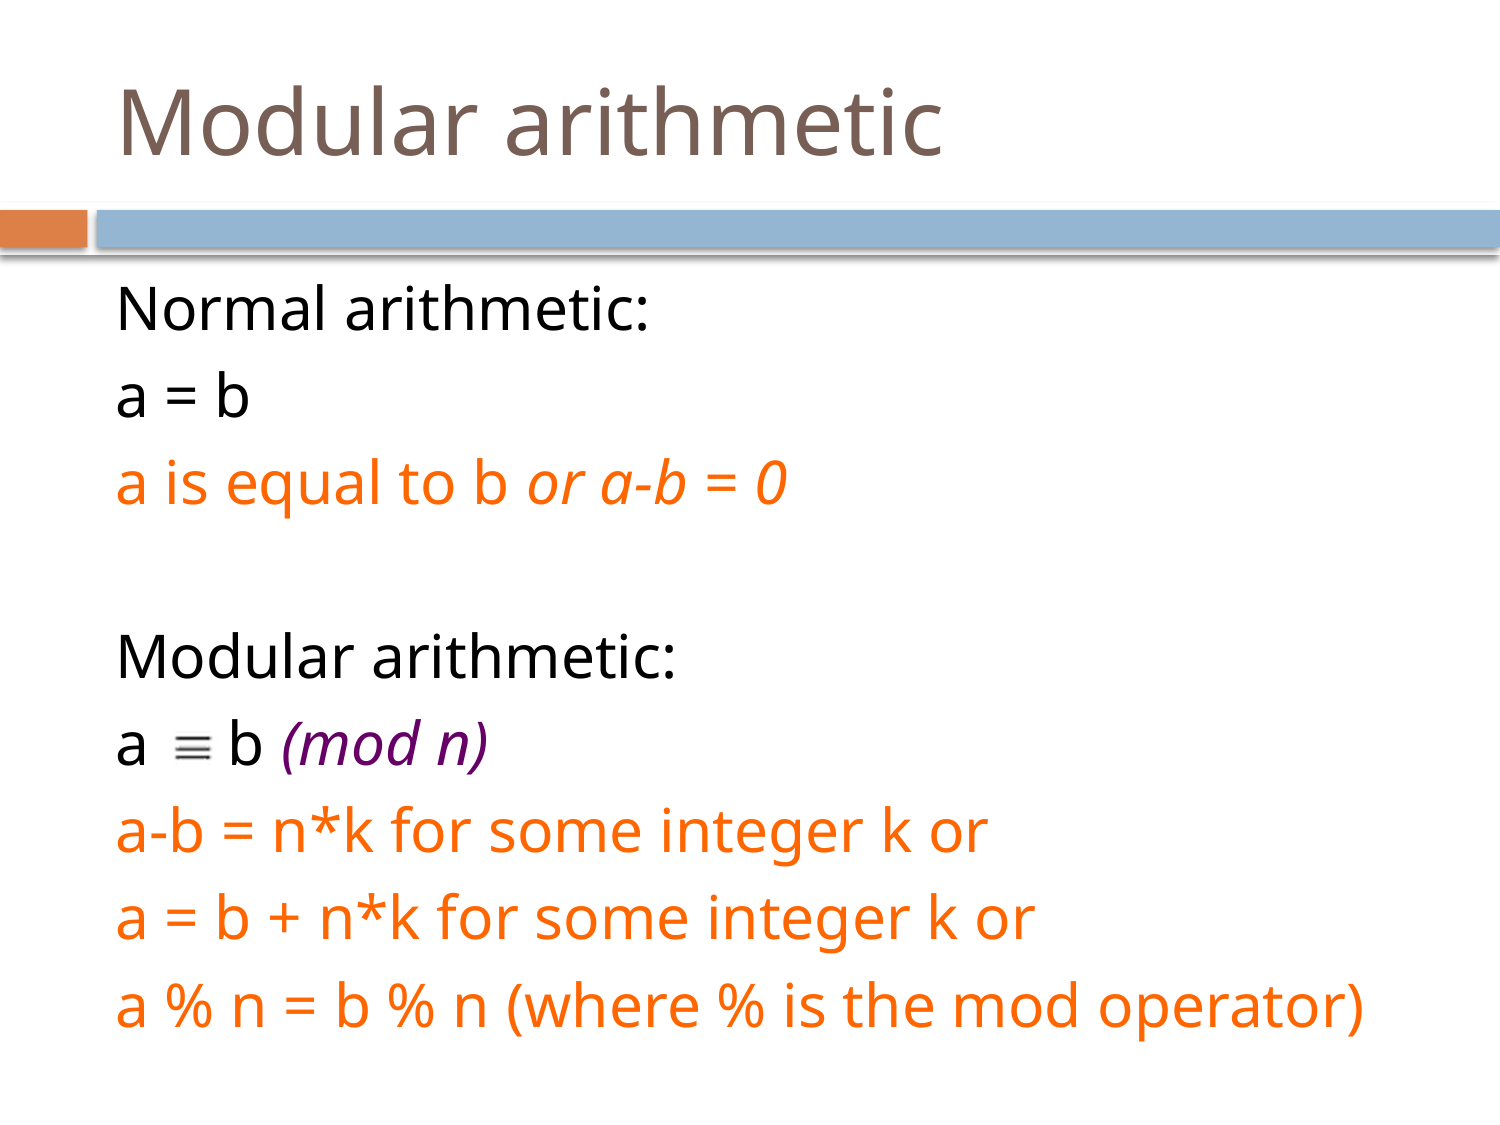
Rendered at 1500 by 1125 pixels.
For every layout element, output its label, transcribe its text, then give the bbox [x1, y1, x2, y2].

picture [164, 718, 226, 776]
list Normal arithmetic: a = b a is equal to b or a-b = 0 Modular arithmetic: a b (mod n) a-b = n*k for some integer k or a = b + n*k for some integer k or a % n = b % n (where % is the mod operator) [100, 262, 1438, 1088]
title Modular arithmetic [100, 37, 1438, 200]
